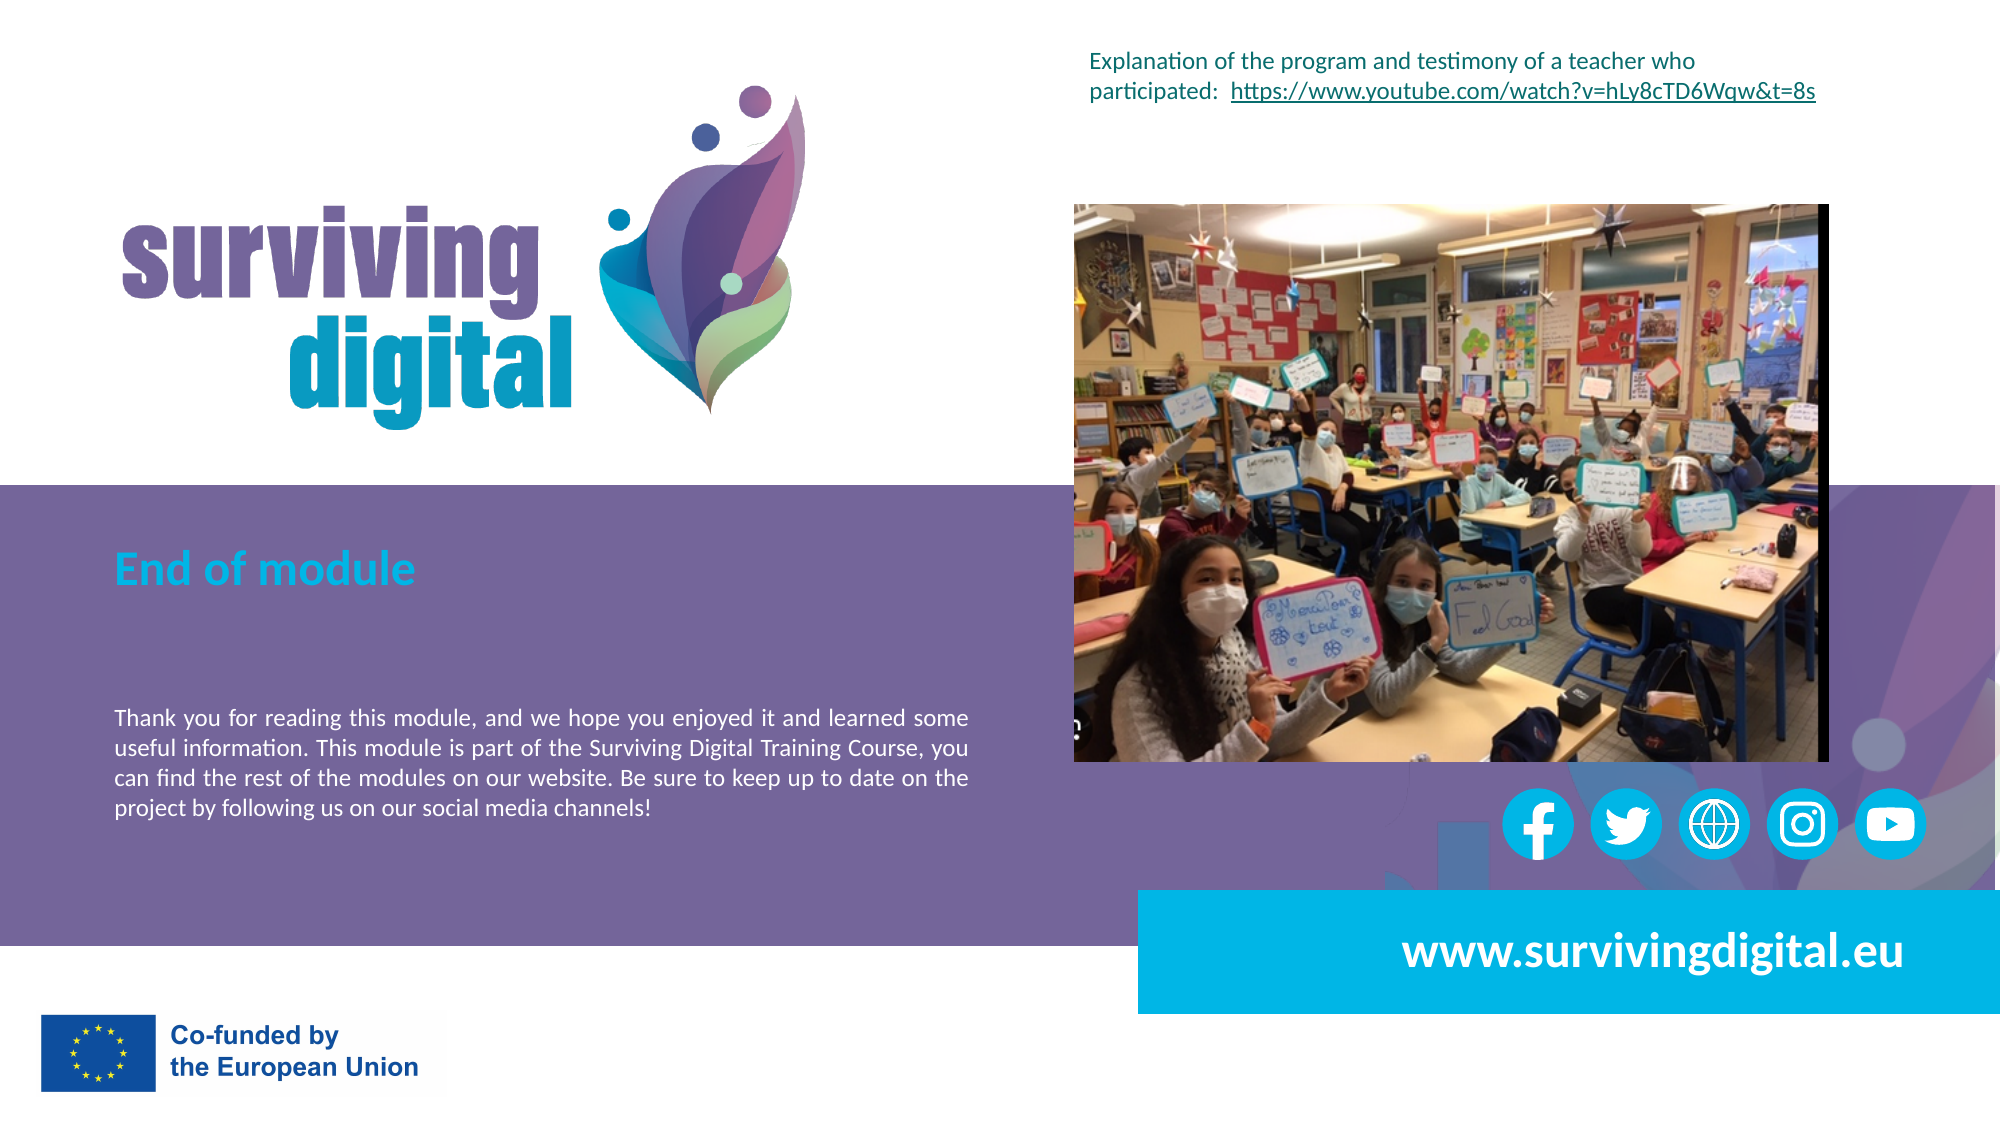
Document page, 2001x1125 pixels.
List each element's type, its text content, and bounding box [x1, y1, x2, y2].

picture [36, 1010, 447, 1097]
picture [99, 63, 828, 453]
picture [1074, 203, 1829, 762]
text_box Explanation of the program and testimony of a teacher who participated: https://www.youtube.com/watch?v=hLy8cTD6Wqw&t=8s [1074, 36, 1927, 112]
list End of module [99, 482, 681, 656]
list Thank you for reading this module, and we hope you enjoyed it and learned some useful information. This module is part of the Surviving Digital Training Course, you can find the rest of the modules on our website. Be sure to keep up to date on the project by following us on our social media channels! [99, 604, 986, 919]
list www.survivingdigital.eu [1137, 891, 1921, 1012]
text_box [1502, 788, 1927, 861]
